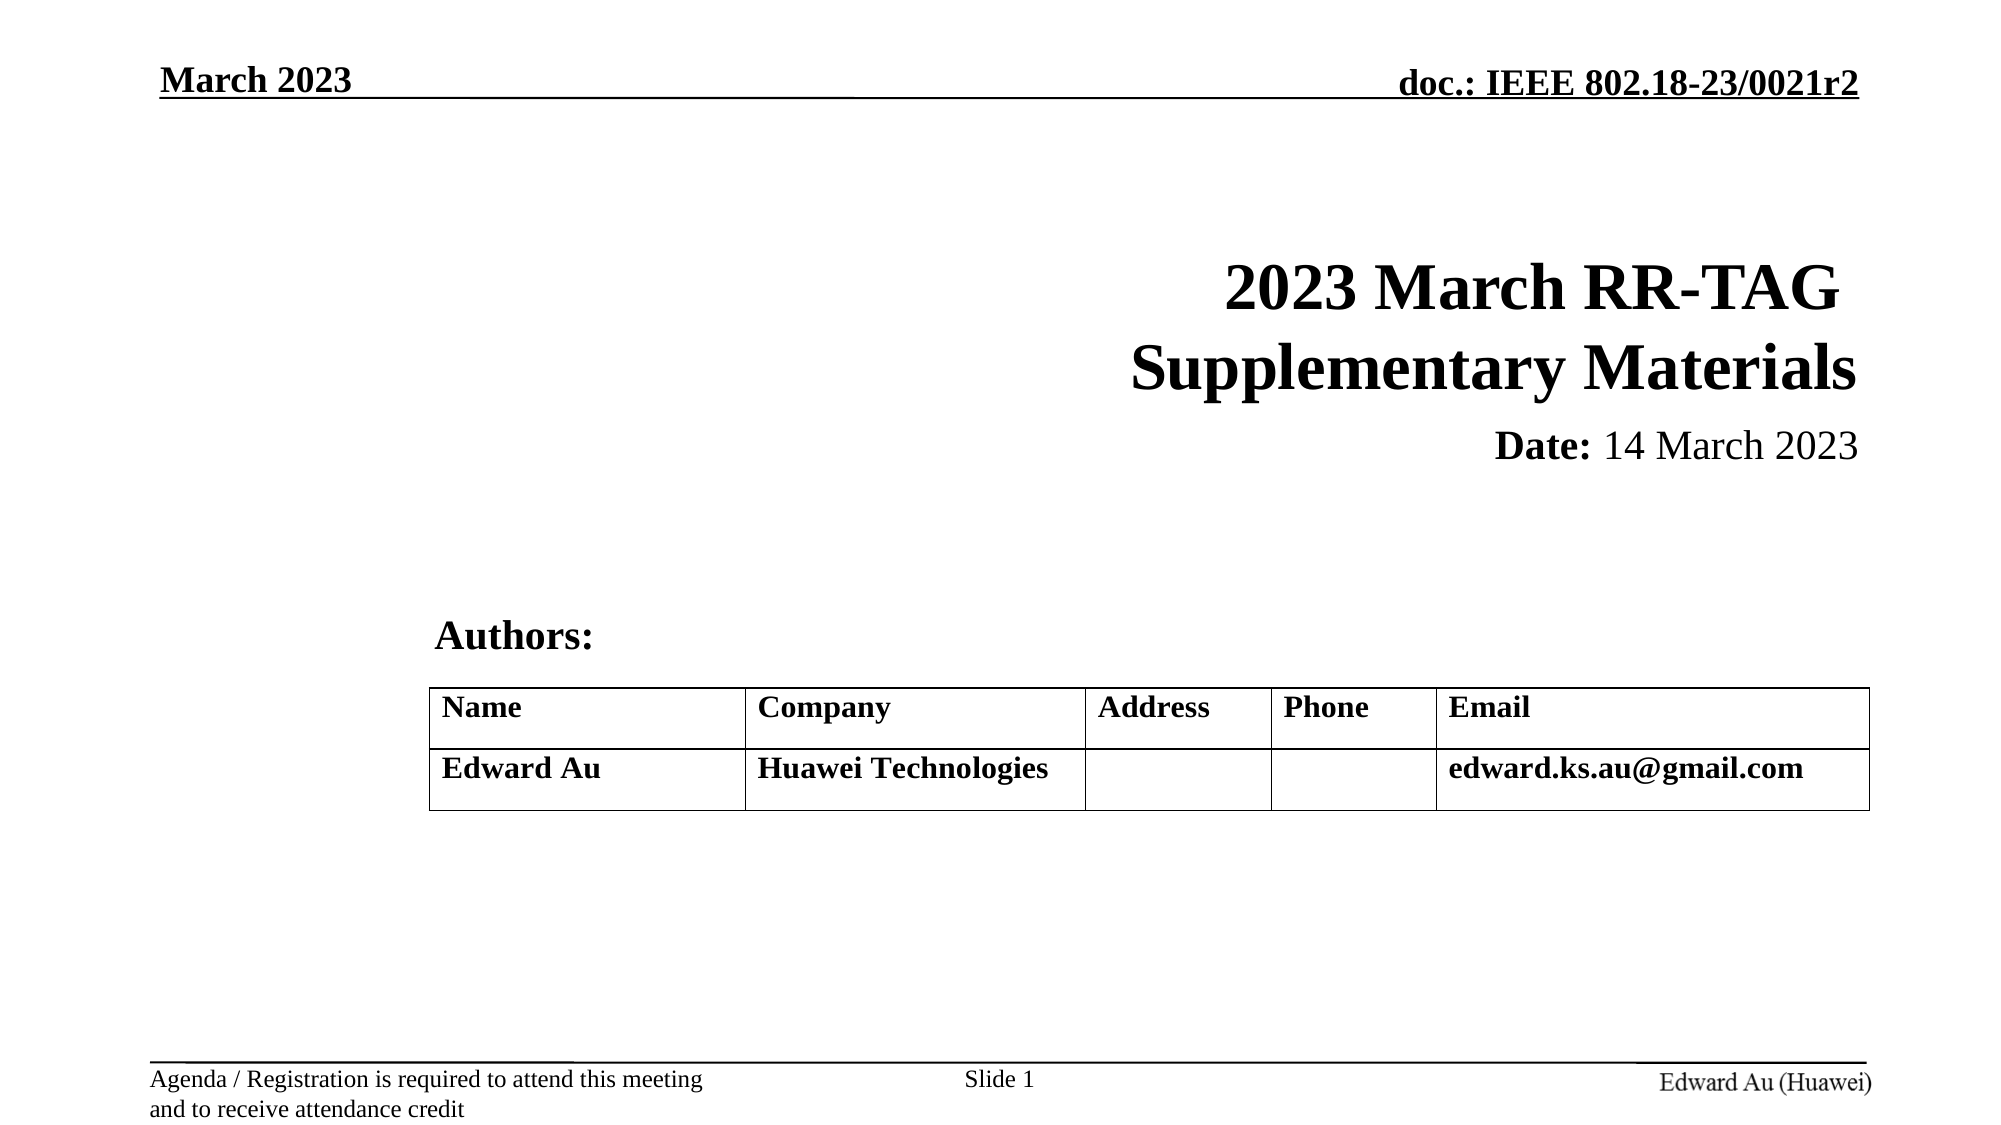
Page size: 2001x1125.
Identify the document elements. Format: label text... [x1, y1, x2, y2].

title 2023 March RR-TAG Supplementary Materials [474, 235, 1875, 411]
list Date: 14 March 2023 [598, 410, 1875, 538]
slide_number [160, 54, 539, 101]
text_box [412, 687, 1909, 1125]
text_box Authors: [419, 599, 657, 663]
